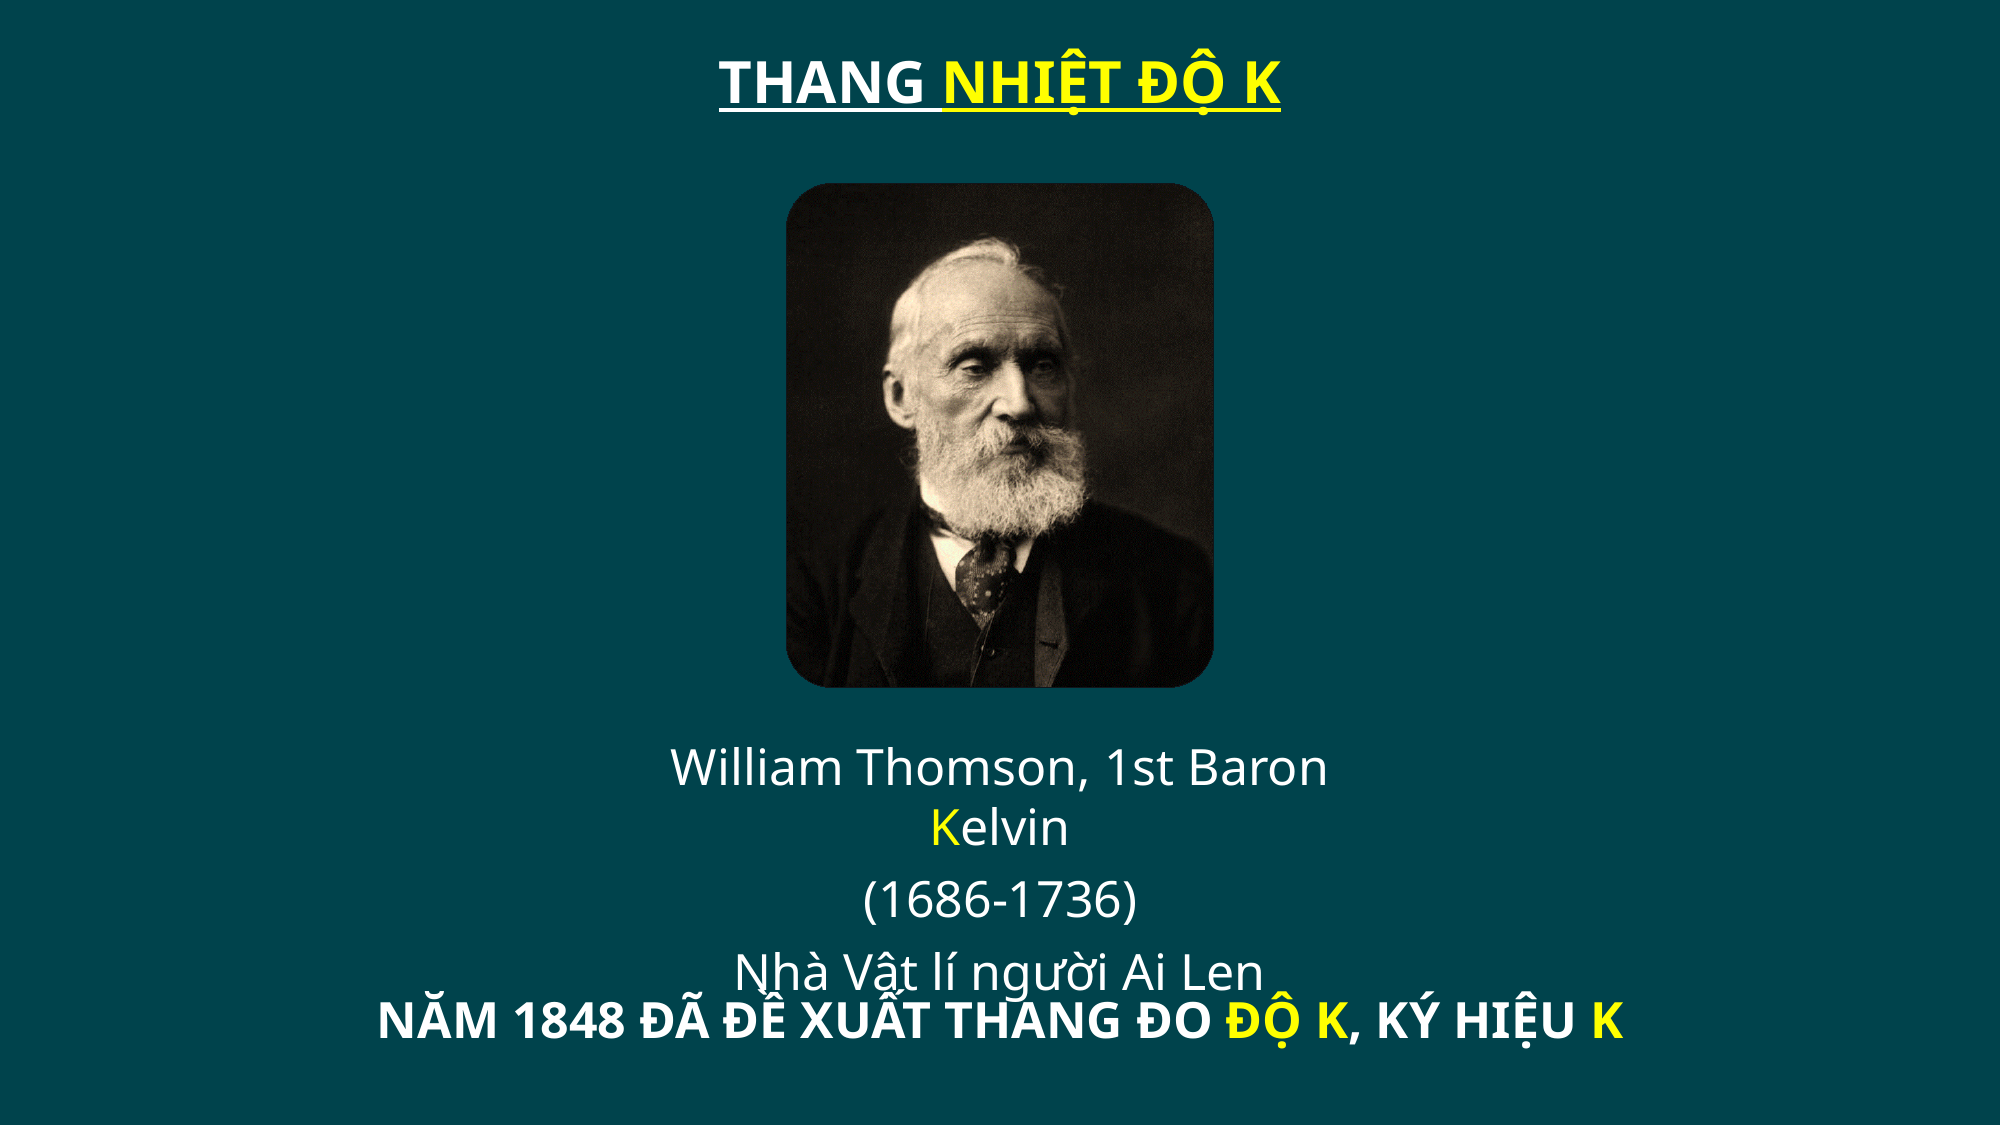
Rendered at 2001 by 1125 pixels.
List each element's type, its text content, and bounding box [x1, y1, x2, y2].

text_box William Thomson, 1st Baron Kelvin (1686-1736) Nhà Vật lí người Ai Len [593, 727, 1407, 981]
text_box NĂM 1848 ĐÃ ĐỀ XUẤT THANG ĐO ĐỘ K, KÝ HIỆU K [290, 981, 1710, 1056]
text_box THANG NHIỆT ĐỘ K [442, 37, 1558, 128]
picture [786, 183, 1214, 688]
